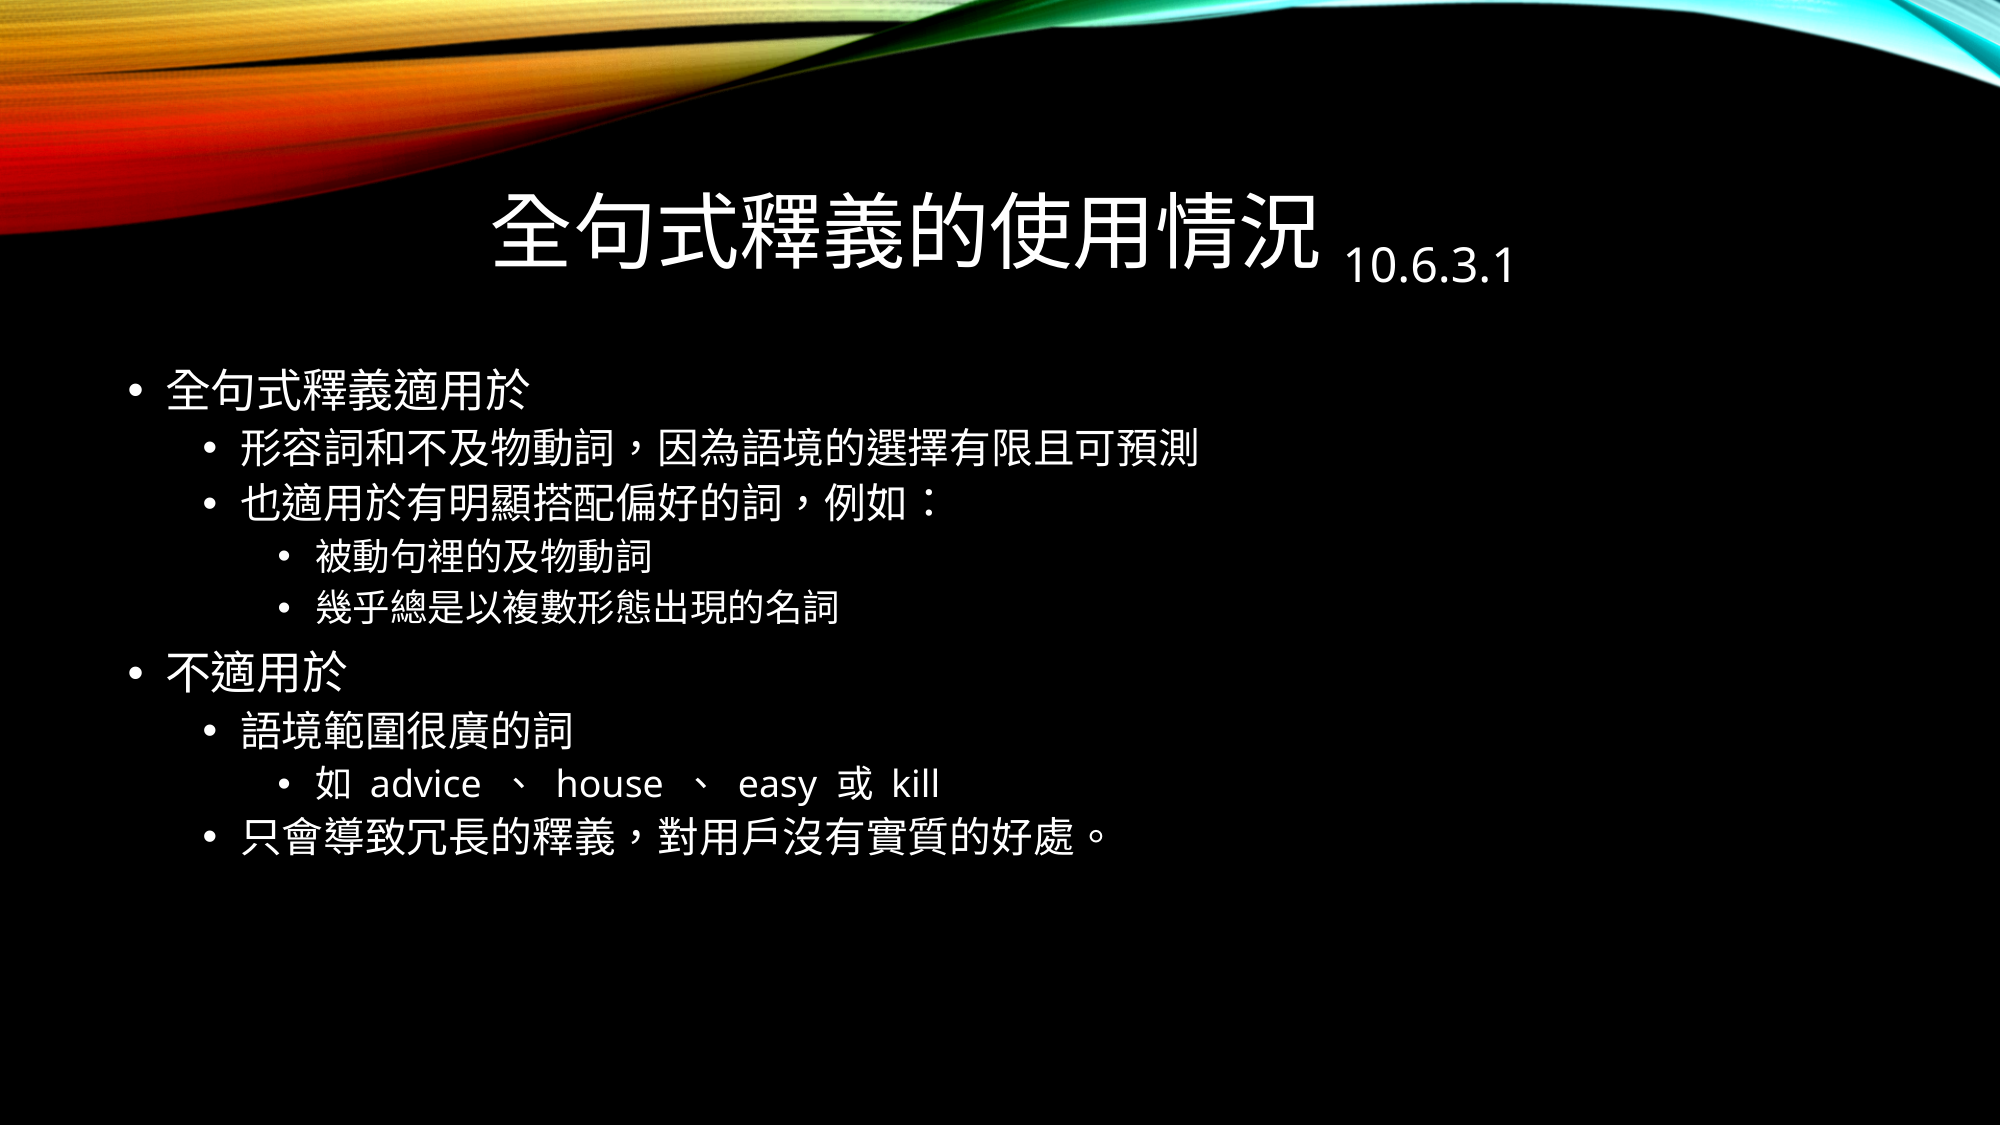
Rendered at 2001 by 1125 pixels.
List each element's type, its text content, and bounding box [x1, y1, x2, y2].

picture [0, 0, 2000, 237]
list 全句式釋義適用於 形容詞和不及物動詞，因為語境的選擇有限且可預測 也適用於有明顯搭配偏好的詞，例如： 被動句裡的及物動詞 幾乎總是以複數形態出現的名詞 不適用於 語境範圍很廣的詞 如 advice 、 house 、 easy 或 kill 只會導致冗長的釋義，對用戶沒有實質的好處。 [112, 360, 1888, 1021]
title 全句式釋義的使用情況10.6.3.1 [474, 125, 1888, 338]
